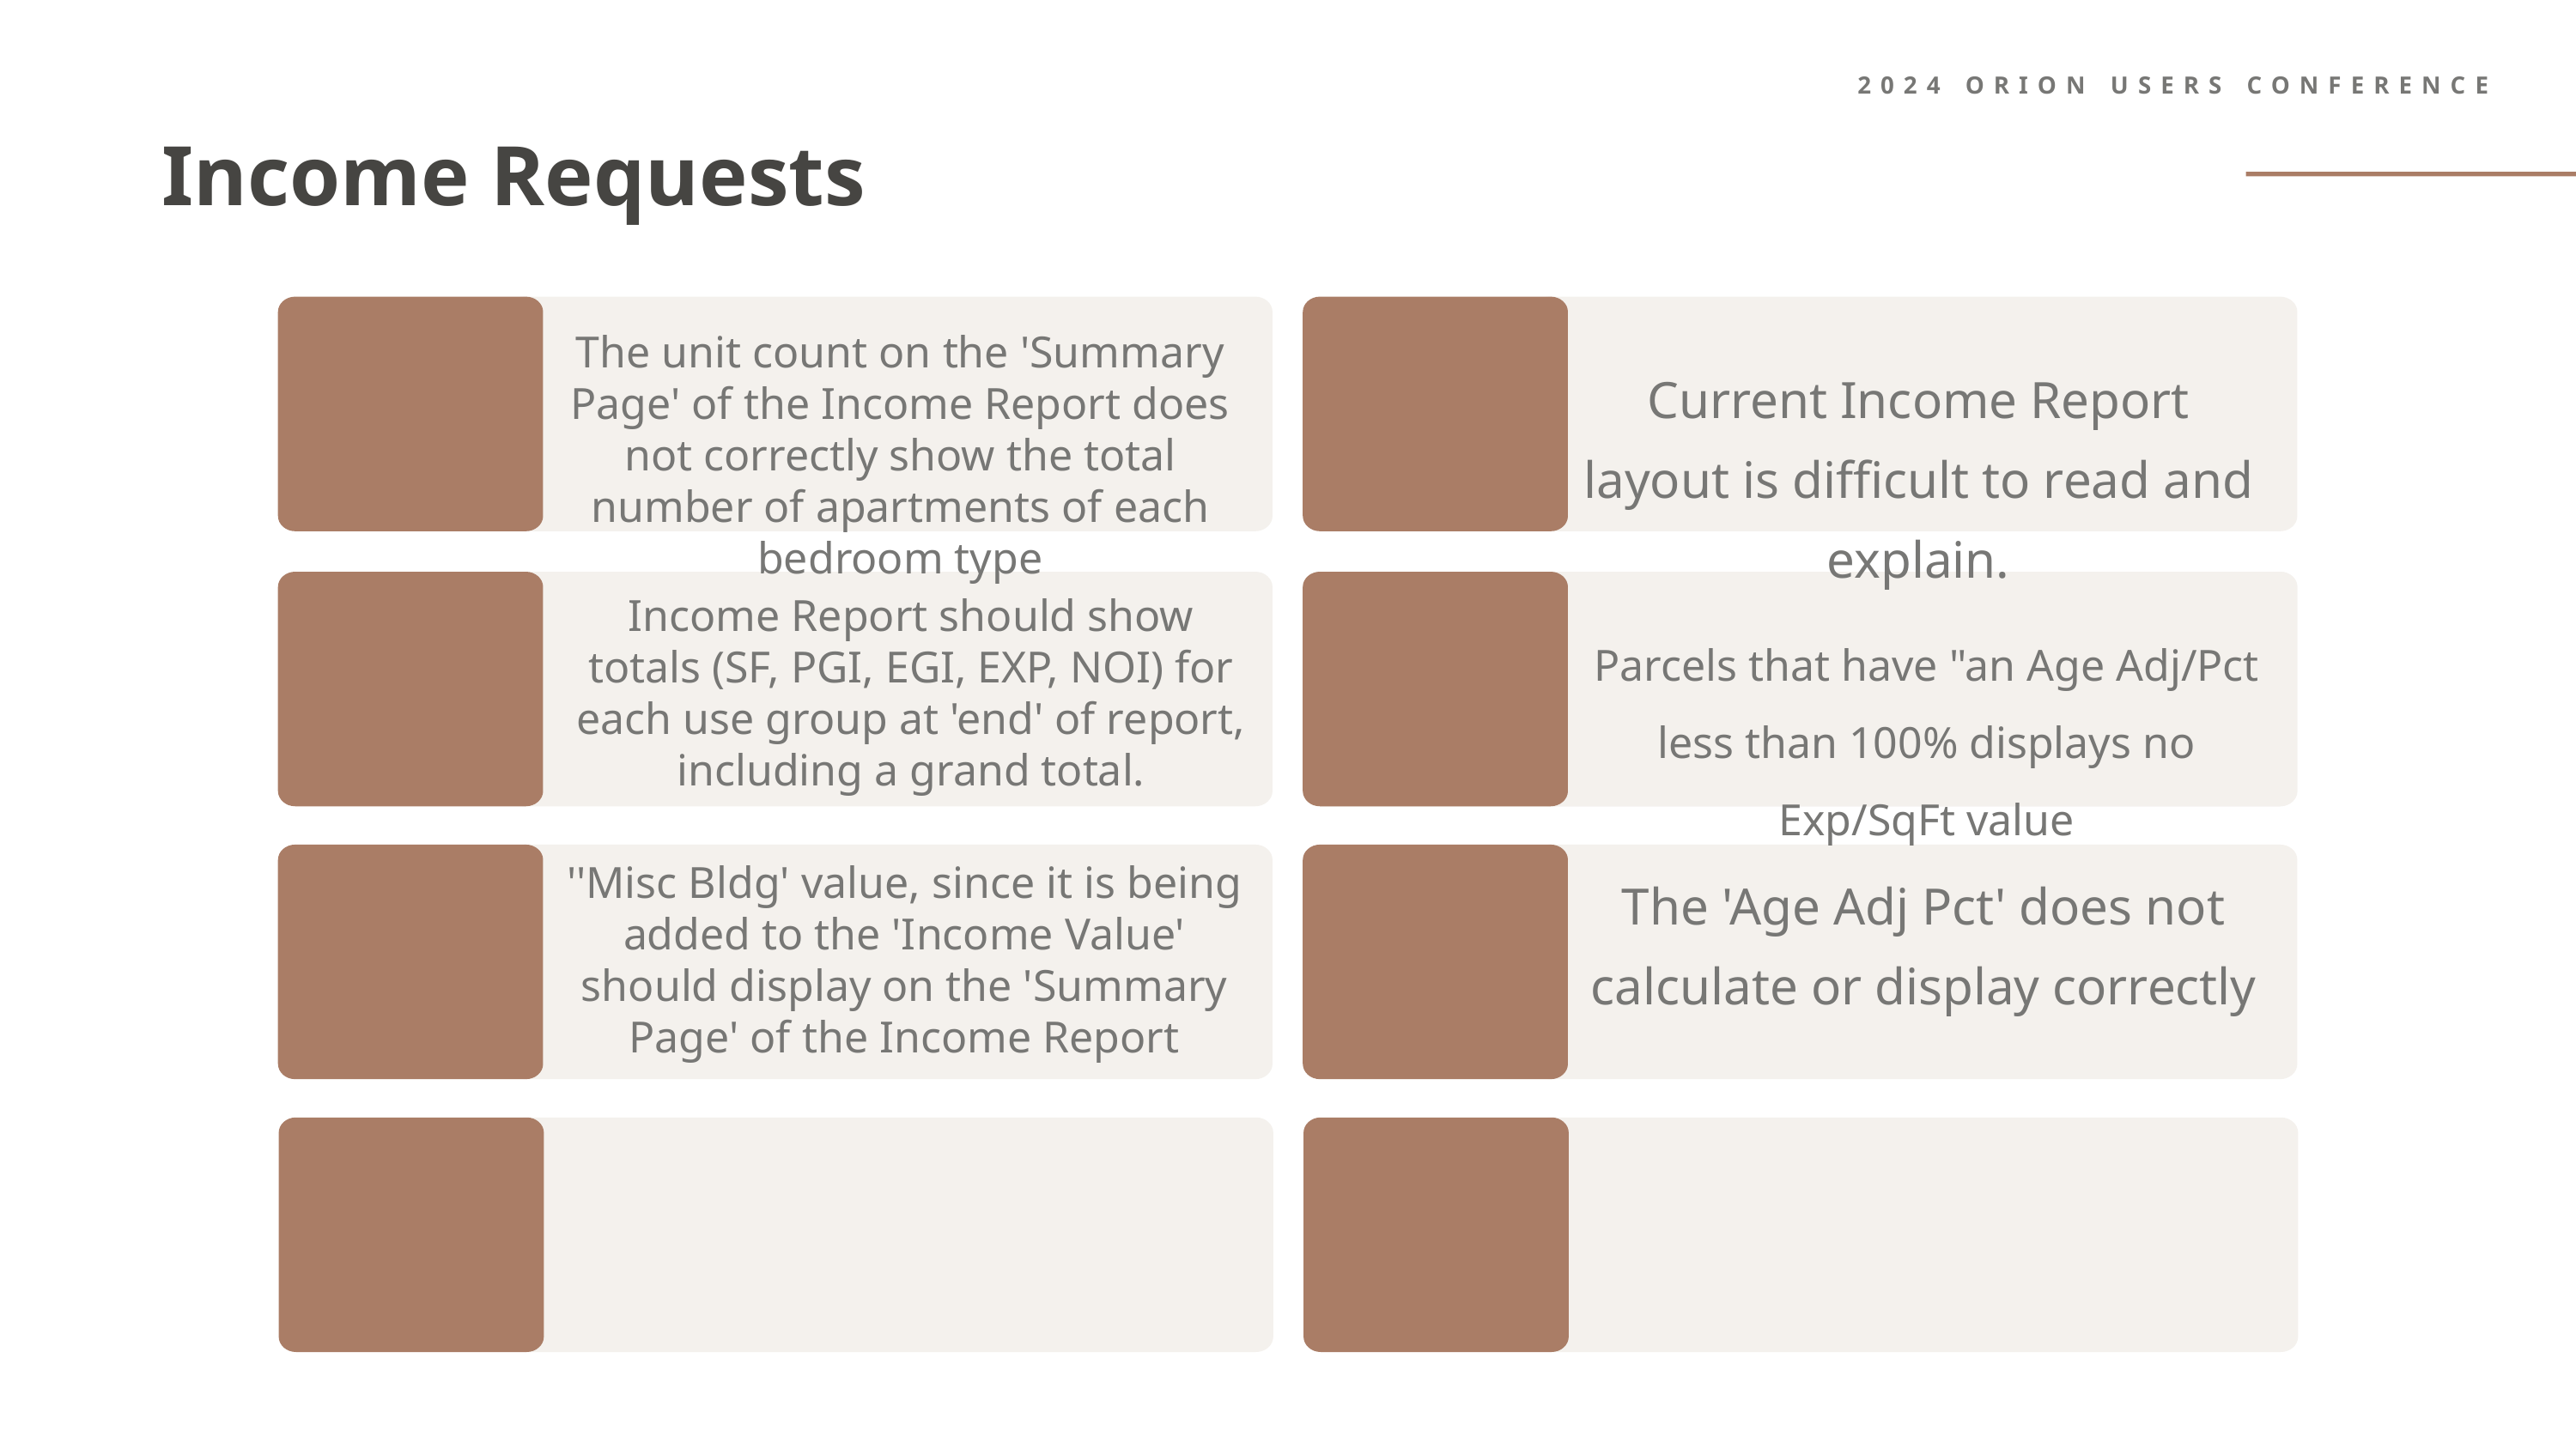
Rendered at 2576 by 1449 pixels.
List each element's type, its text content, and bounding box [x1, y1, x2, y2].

text_box Current Income Report layout is difficult to read and explain. [1580, 538, 2257, 569]
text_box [2245, 155, 2576, 194]
text_box Income Requests [161, 131, 1236, 222]
text_box Parcels that have "an Age Adj/Pct less than 100% displays no Exp/SqFt value [1588, 815, 2265, 843]
text_box The unit count on the 'Summary Page' of the Income Report does not correctly show the total number of apartments of each bedroom type [555, 538, 1246, 570]
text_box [1302, 571, 2298, 807]
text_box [1302, 296, 2298, 532]
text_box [1303, 1117, 2299, 1353]
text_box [277, 844, 1273, 1080]
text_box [278, 1117, 1274, 1353]
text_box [1302, 844, 2298, 1080]
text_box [277, 571, 1273, 807]
text_box 2024 ORION USERS CONFERENCE [1857, 72, 2576, 100]
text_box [277, 296, 1273, 532]
